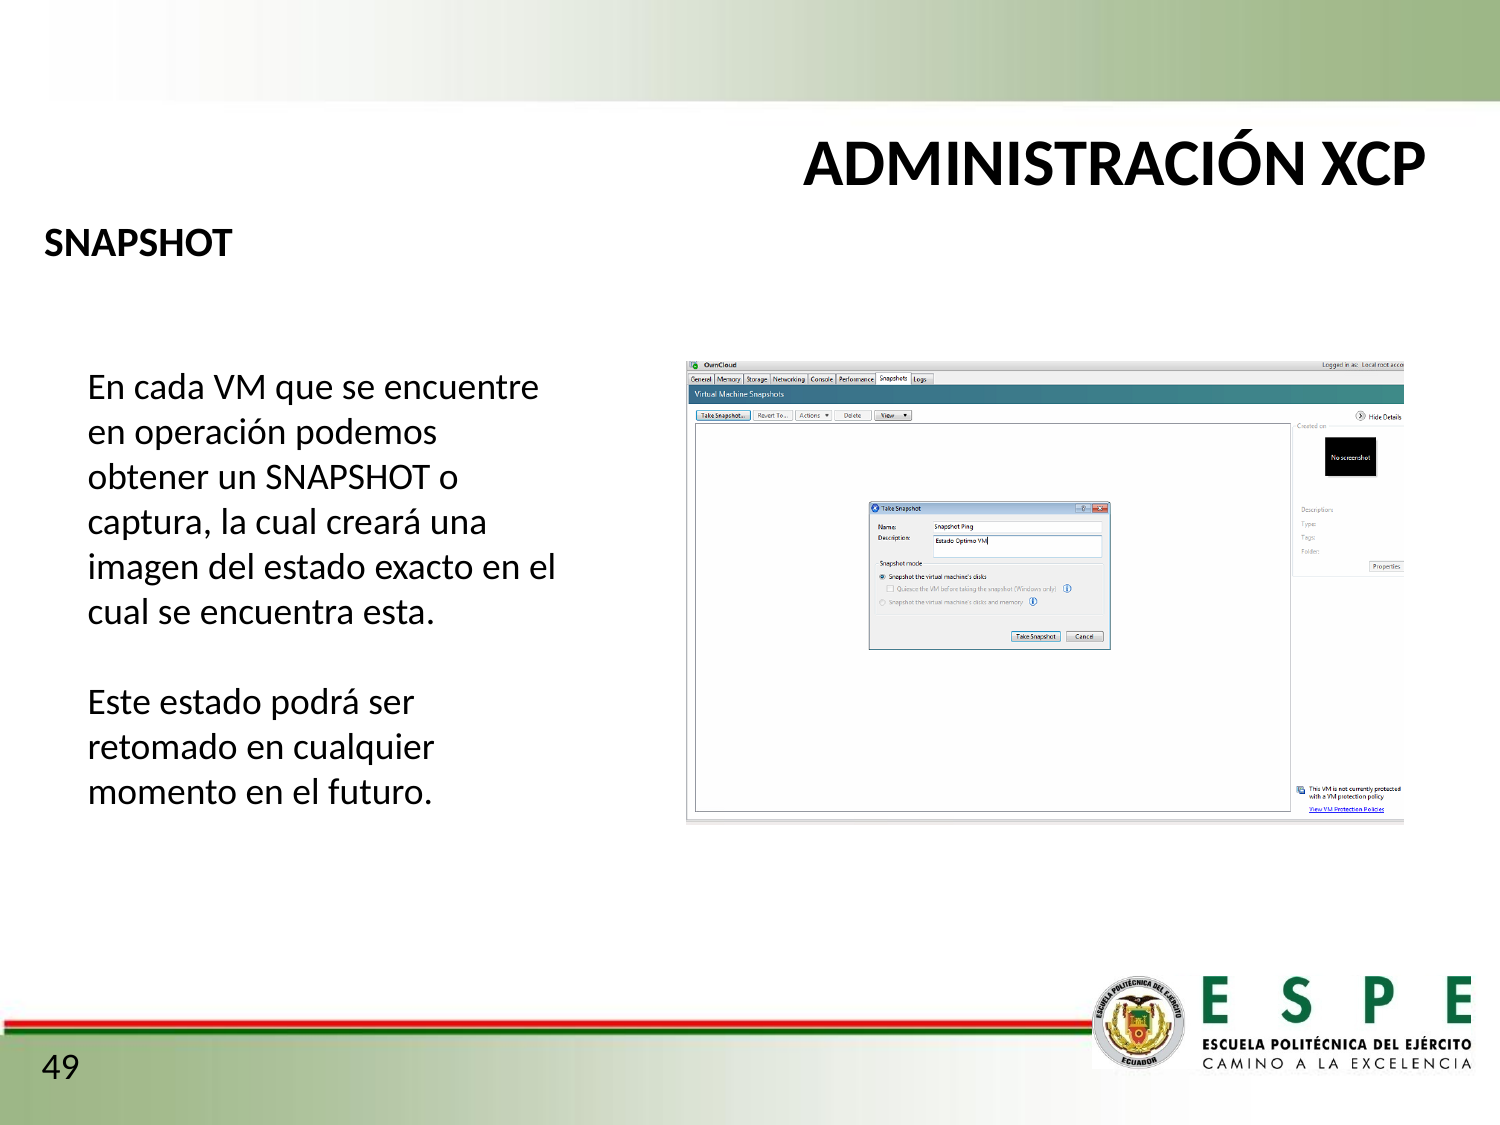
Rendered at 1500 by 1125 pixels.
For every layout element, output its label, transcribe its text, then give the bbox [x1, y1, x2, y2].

text_box SNAPSHOT [29, 207, 1443, 273]
text_box 49 [26, 1034, 112, 1095]
text_box ADMINISTRACIÓN XCP [64, 30, 1443, 206]
picture [0, 1, 1500, 1125]
text_box En cada VM que se encuentre en operación podemos obtener un SNAPSHOT o captura, la cual creará una imagen del estado exacto en el cual se encuentra esta. Este estado podrá ser retomado en cualquier momento en el futuro. [72, 355, 573, 820]
